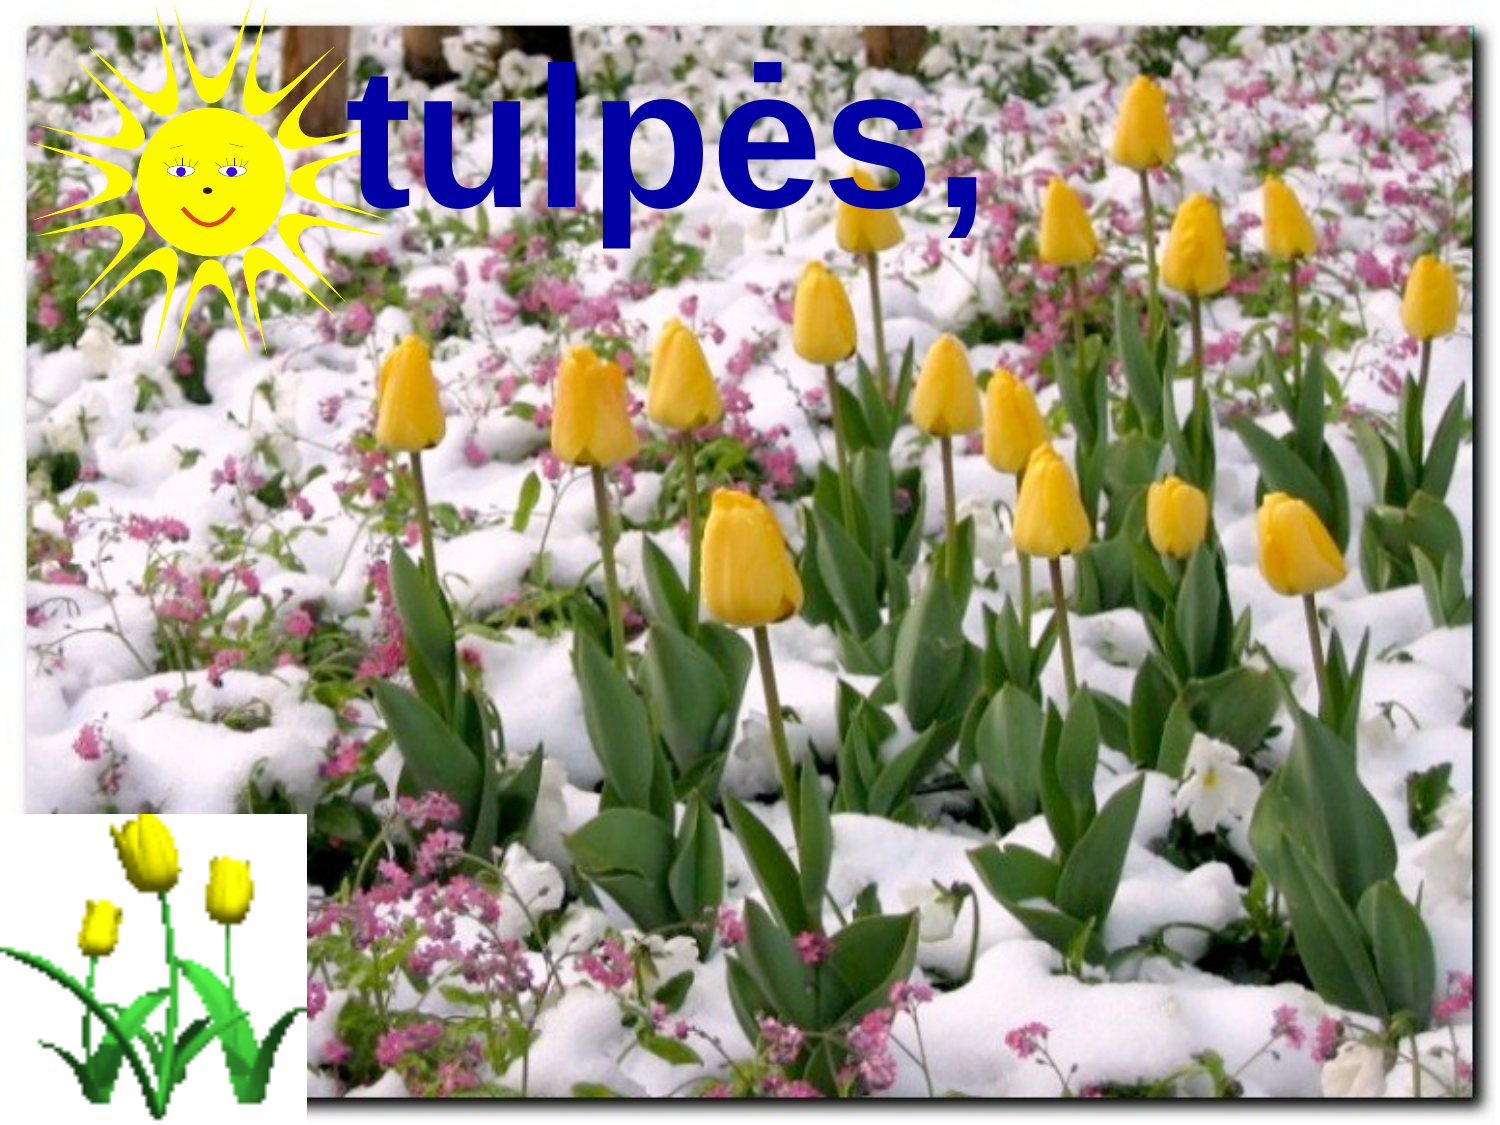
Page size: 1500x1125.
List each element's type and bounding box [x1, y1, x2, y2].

picture [0, 0, 1500, 1125]
text_box [29, 0, 393, 364]
